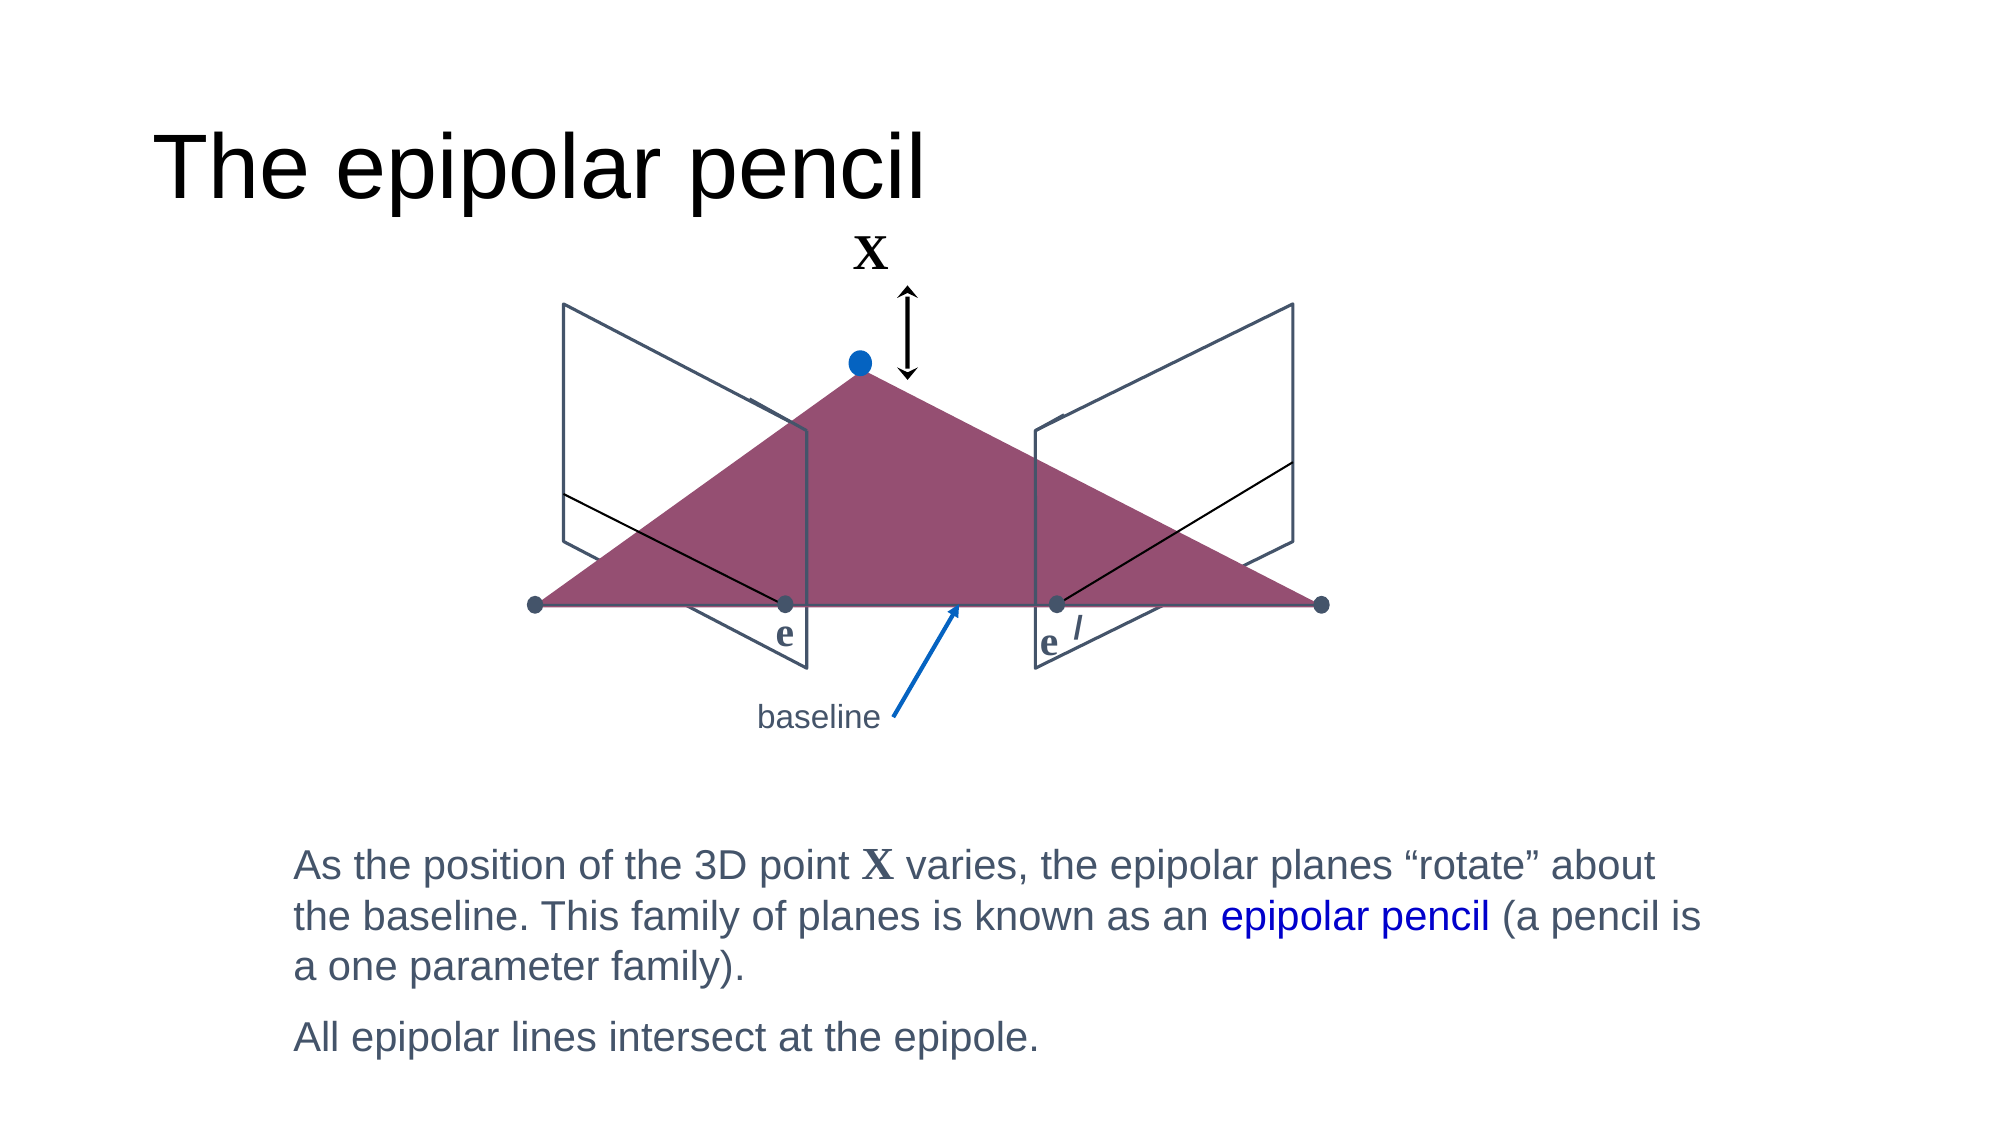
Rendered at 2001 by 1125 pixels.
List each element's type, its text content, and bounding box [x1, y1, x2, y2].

text_box [1197, 303, 1293, 351]
title The epipolar pencil [137, 59, 1863, 278]
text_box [1024, 599, 1156, 673]
text_box [563, 303, 655, 351]
text_box [1314, 597, 1329, 613]
text_box e [760, 607, 830, 662]
text_box baseline [729, 687, 909, 743]
text_box X [837, 211, 898, 287]
text_box [897, 285, 918, 298]
text_box As the position of the 3D point X varies, the epipolar planes “rotate” about the baseline. This family of planes is known as an epipolar pencil (a pencil is a one parameter family). All epipolar lines intersect at the epipole. [278, 826, 1722, 1067]
text_box [691, 608, 760, 644]
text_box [534, 351, 1322, 607]
text_box [794, 662, 807, 669]
text_box [527, 597, 542, 613]
text_box [893, 607, 959, 718]
